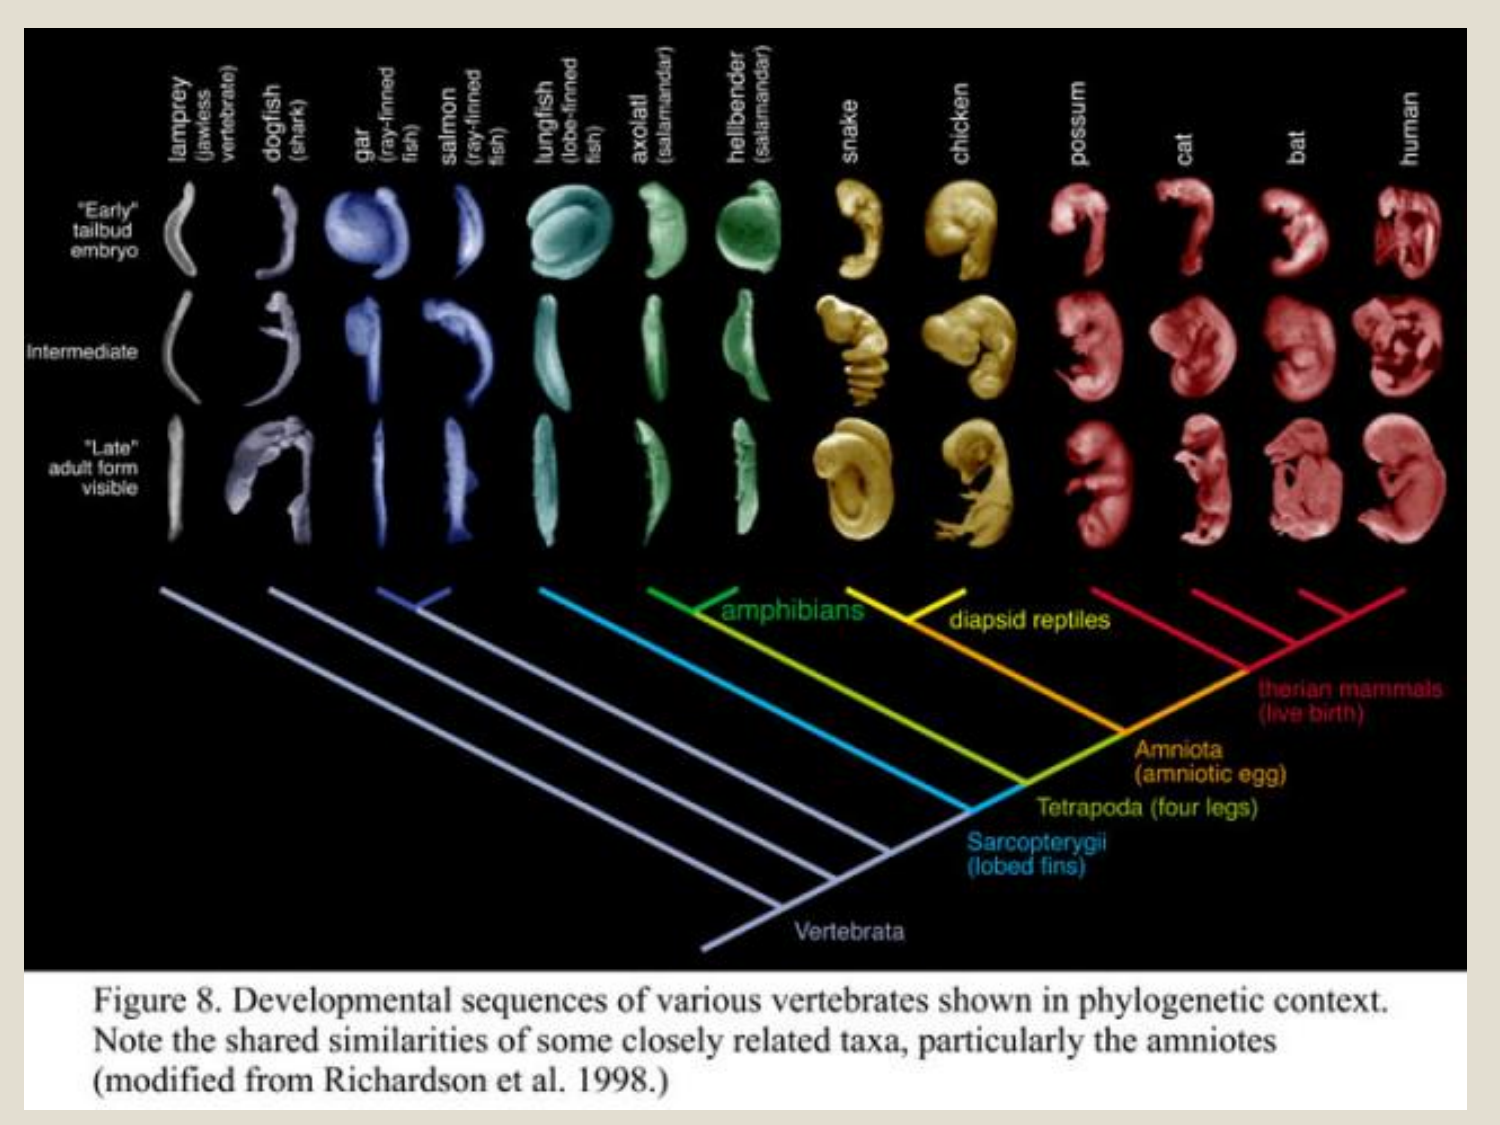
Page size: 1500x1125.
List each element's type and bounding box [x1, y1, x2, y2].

list [24, 28, 1467, 1111]
